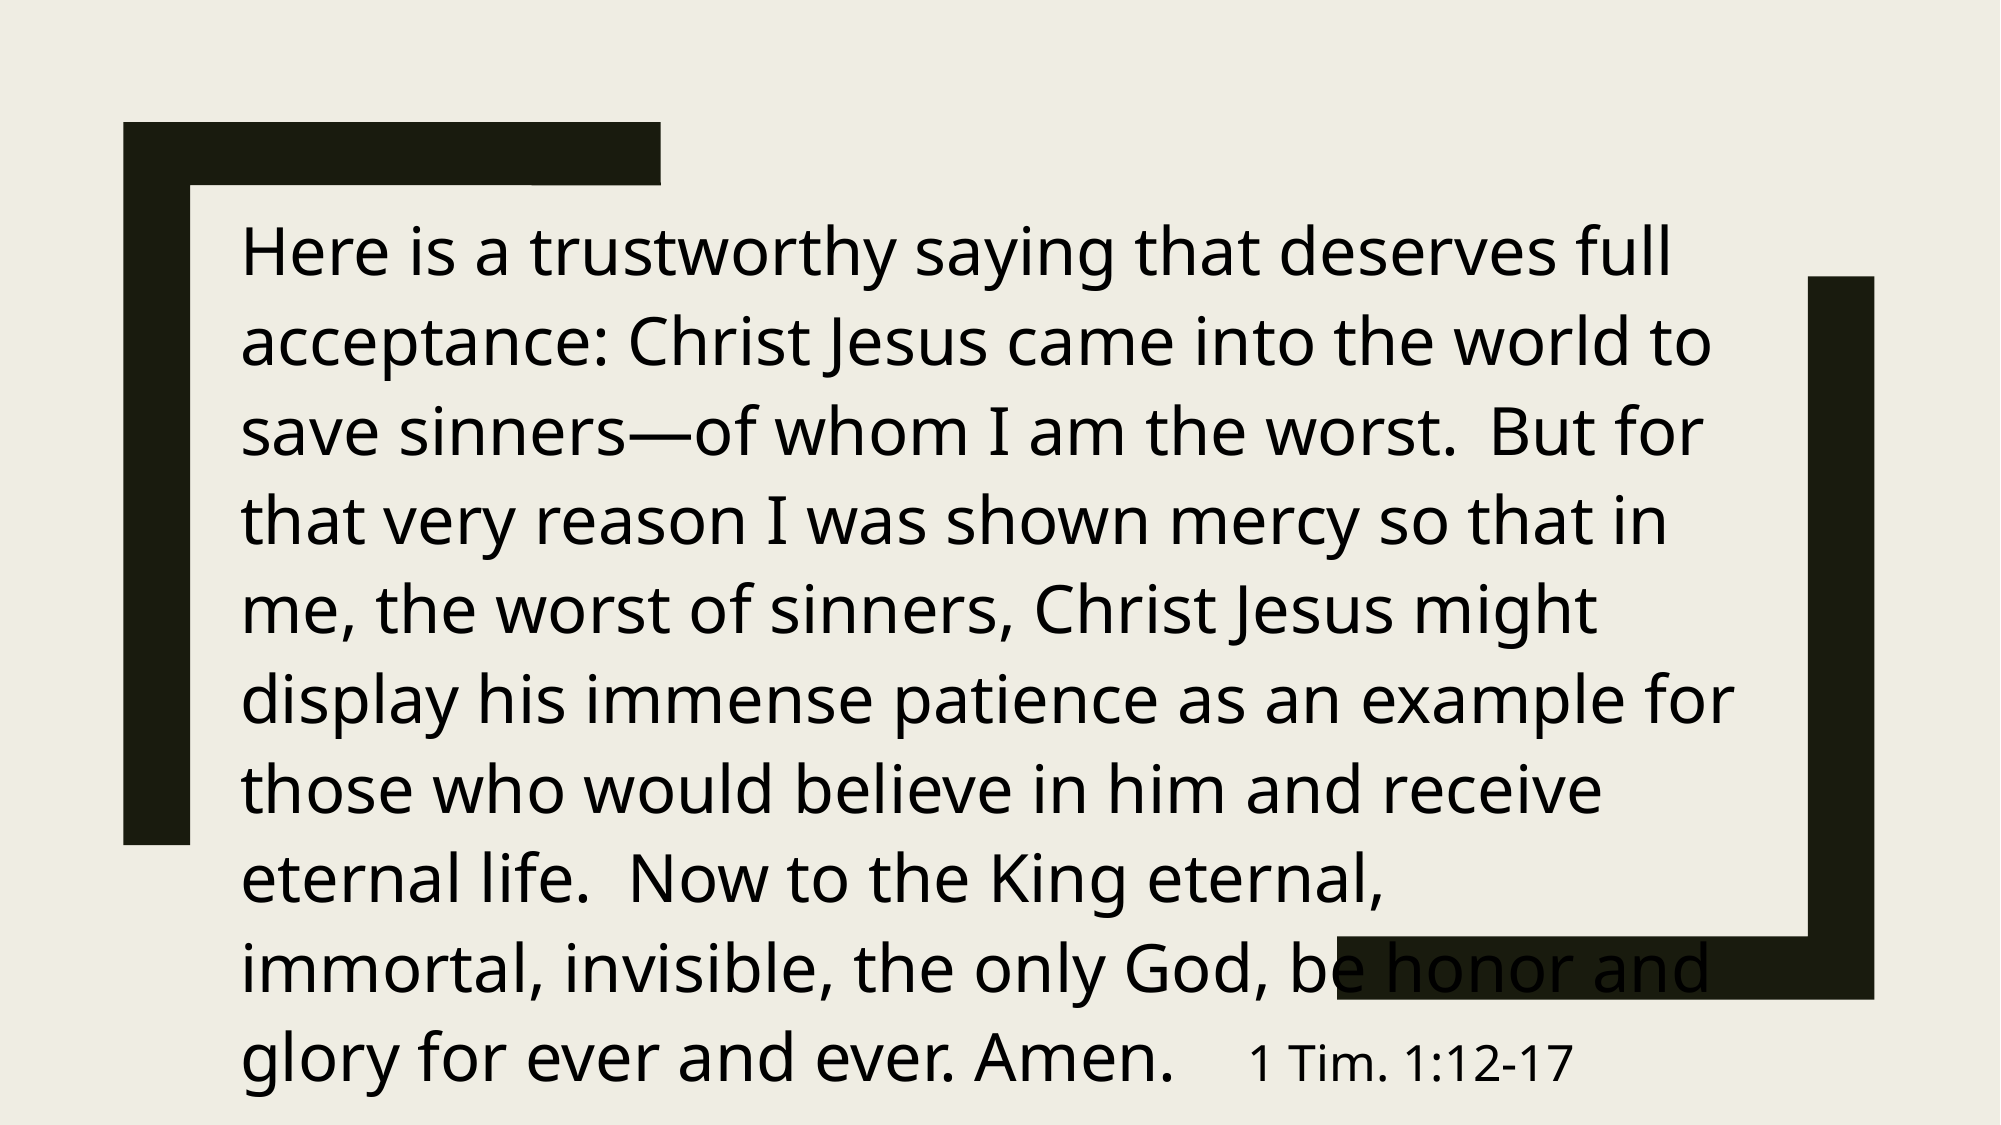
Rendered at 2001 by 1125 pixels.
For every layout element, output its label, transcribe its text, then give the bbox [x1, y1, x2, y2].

subtitle Here is a trustworthy saying that deserves full acceptance: Christ Jesus came into the world to save sinners—of whom I am the worst. But for that very reason I was shown mercy so that in me, the worst of sinners, Christ Jesus might display his immense patience as an example for those who would believe in him and receive eternal life. Now to the King eternal, immortal, invisible, the only God, be honor and glory for ever and ever. Amen. 1 Tim. 1:12-17 [225, 192, 1794, 872]
